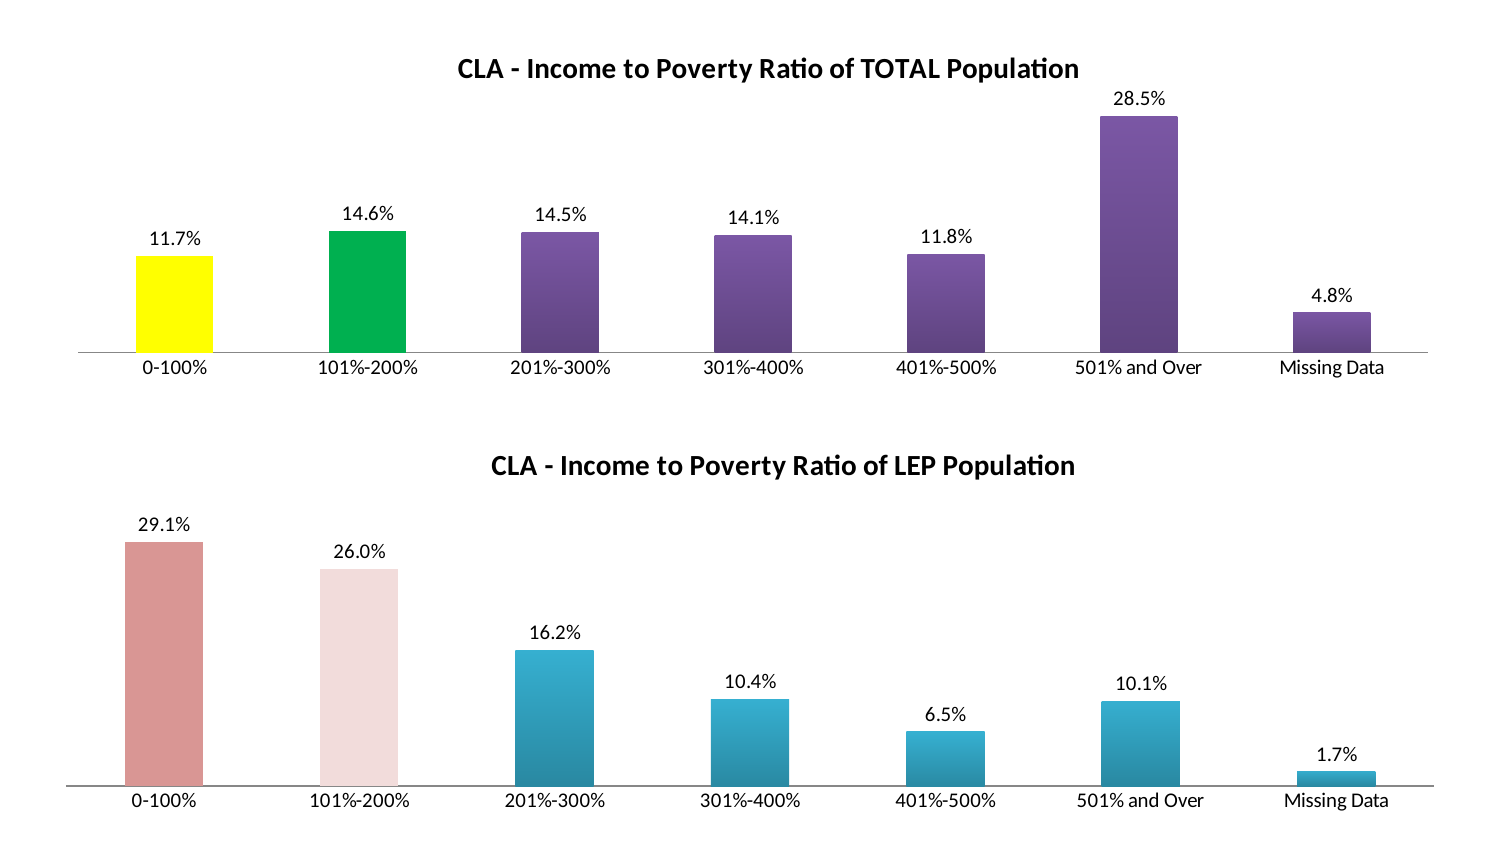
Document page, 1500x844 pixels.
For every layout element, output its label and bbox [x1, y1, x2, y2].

chart [49, 34, 1457, 387]
chart [37, 421, 1463, 821]
